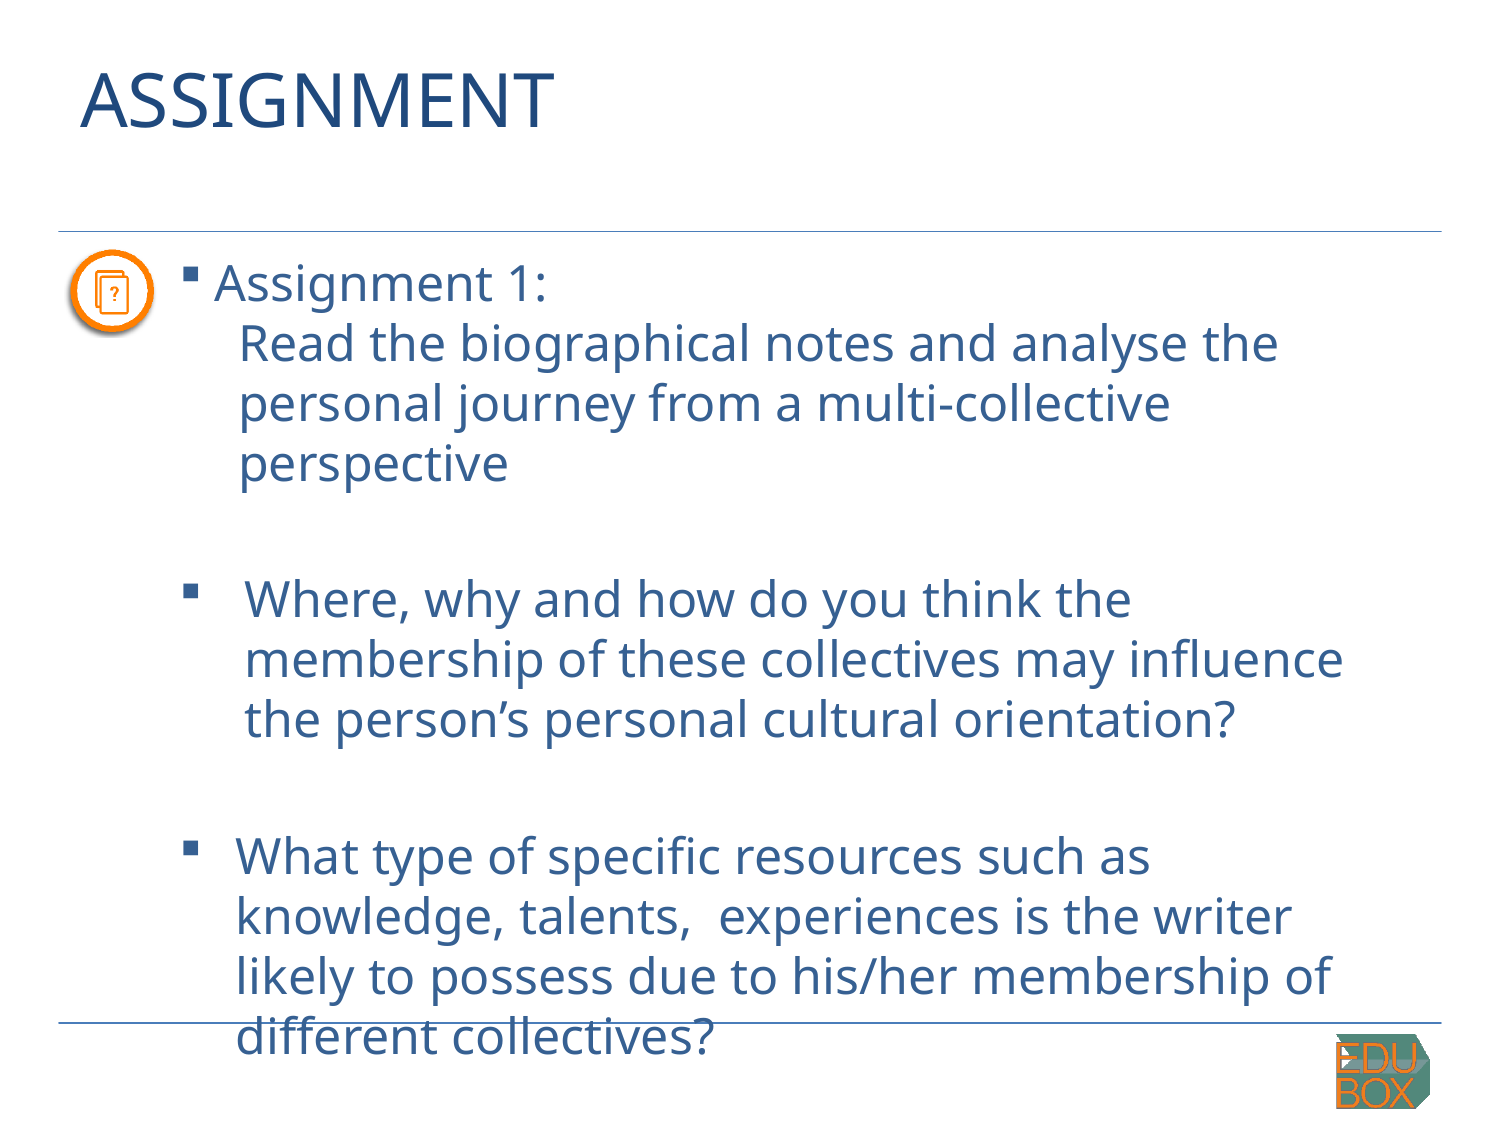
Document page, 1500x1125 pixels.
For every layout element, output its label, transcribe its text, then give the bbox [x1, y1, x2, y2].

picture [64, 243, 160, 339]
picture [1328, 1028, 1437, 1114]
list Assignment 1: Read the biographical notes and analyse the personal journey from a multi-collective perspective Where, why and how do you think the membership of these collectives may influence the person’s personal cultural orientation? What type of specific resources such as knowledge, talents, experiences is the writer likely to possess due to his/her membership of different collectives? [164, 243, 1417, 994]
title ASSIGNMENT [64, 42, 1040, 153]
